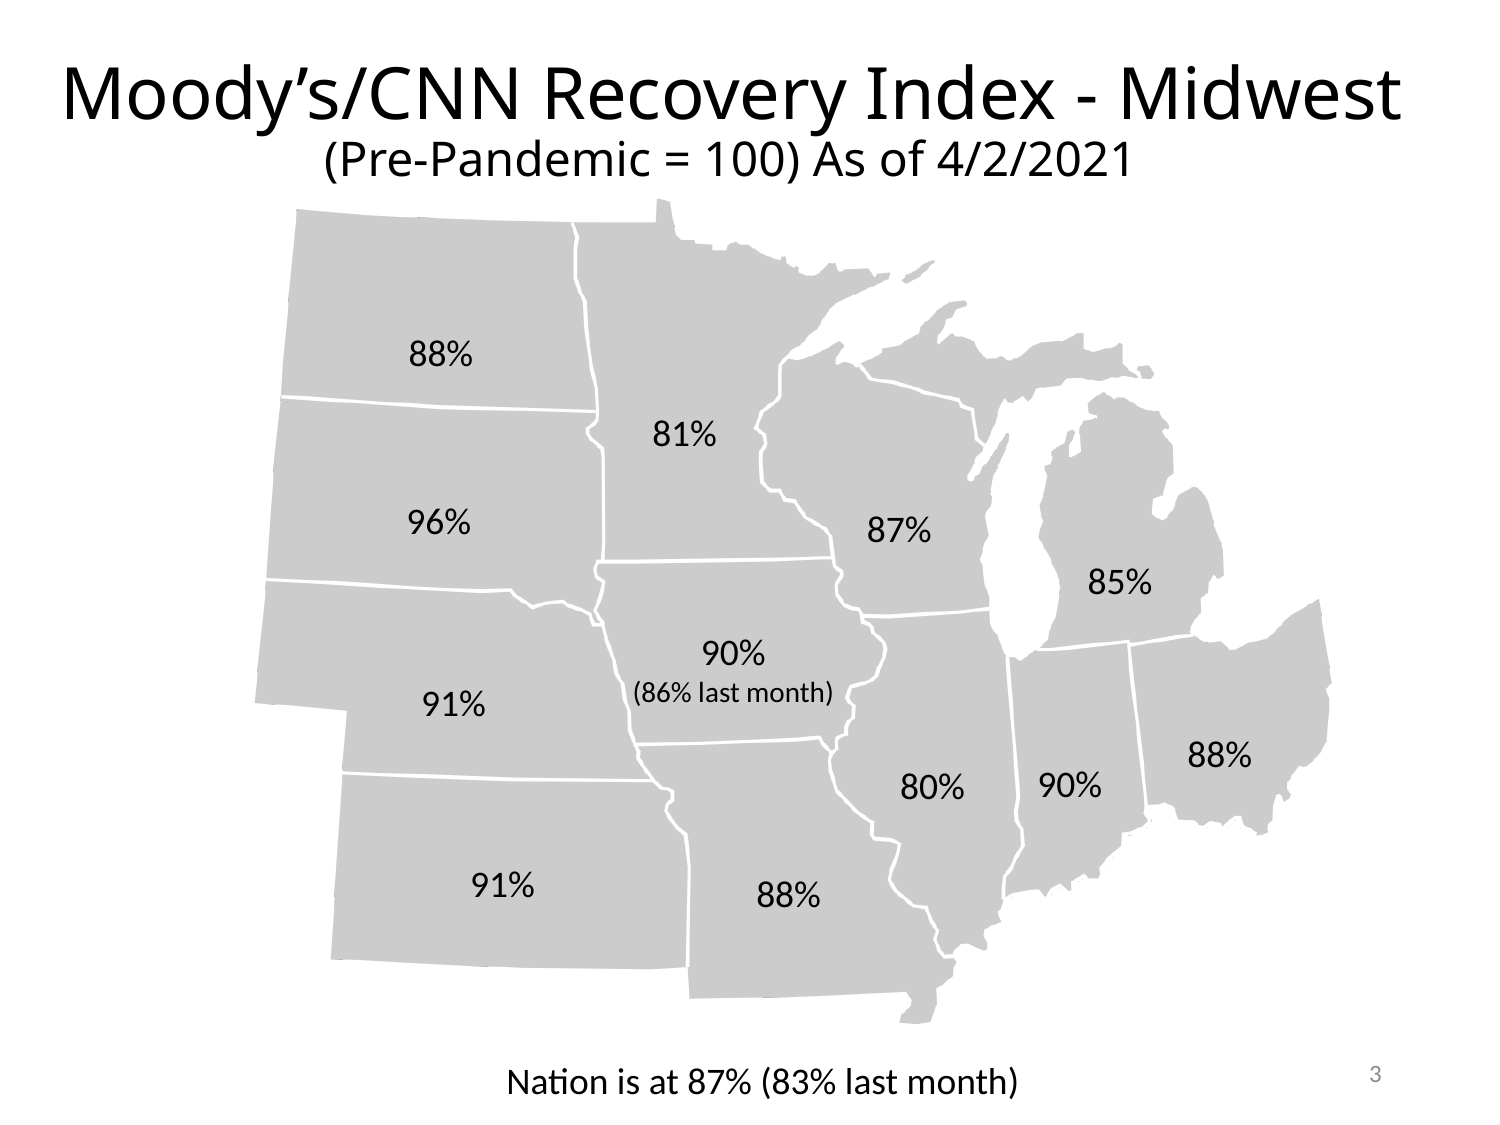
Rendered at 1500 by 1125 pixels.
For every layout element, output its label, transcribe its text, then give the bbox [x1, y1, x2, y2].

title Moody’s/CNN Recovery Index - Midwest (Pre-Pandemic = 100) As of 4/2/2021 [29, 13, 1434, 231]
slide_number 3 [1192, 1042, 1397, 1103]
text_box Nation is at 87% (83% last month) [491, 1052, 1192, 1110]
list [227, 171, 1360, 1052]
